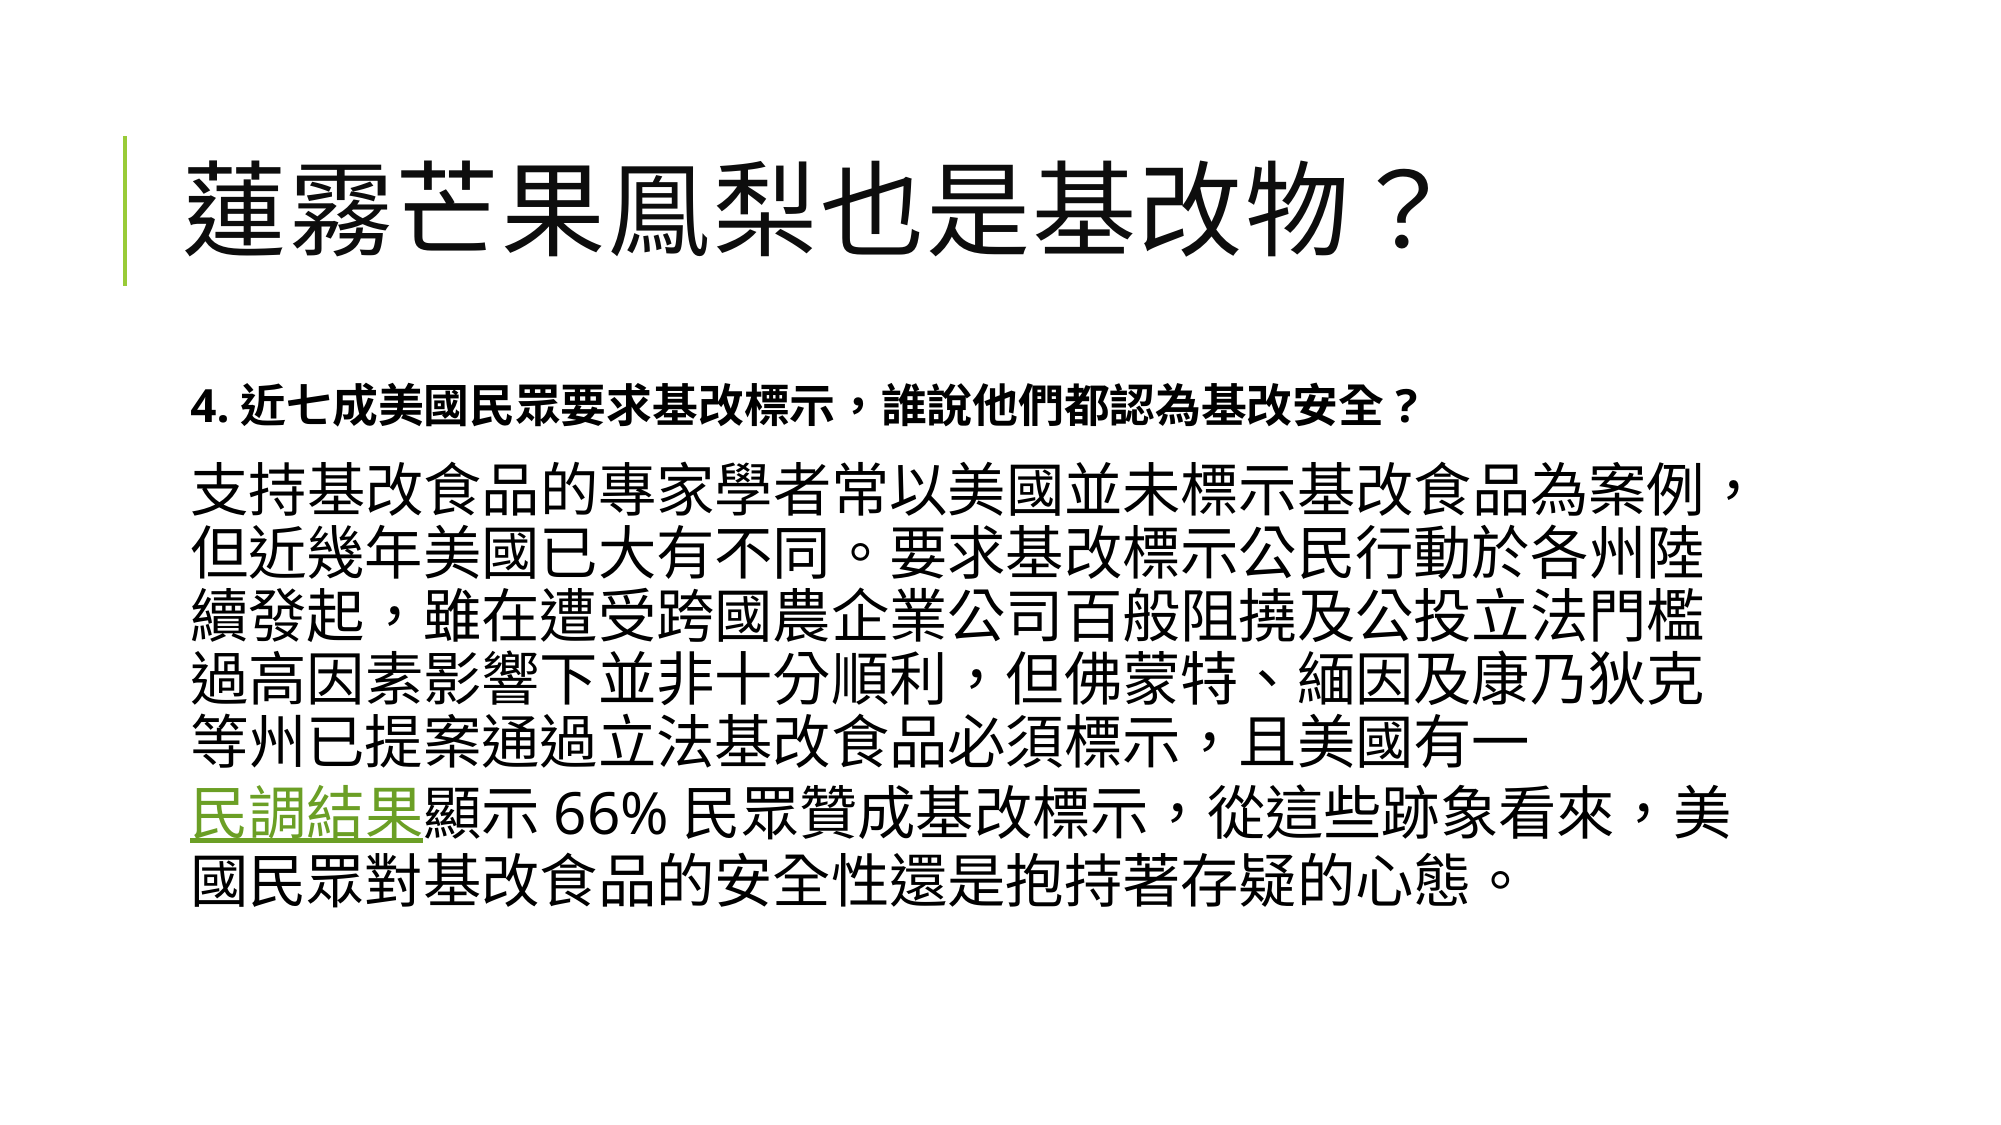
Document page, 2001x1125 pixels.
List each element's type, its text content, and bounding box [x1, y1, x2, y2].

list 4.近七成美國民眾要求基改標示，誰說他們都認為基改安全? 支持基改食品的專家學者常以美國並未標示基改食品為案例，但近幾年美國已大有不同。要求基改標示公民行動於各州陸續發起，雖在遭受跨國農企業公司百般阻撓及公投立法門檻過高因素影響下並非十分順利，但佛蒙特、緬因及康乃狄克等州已提案通過立法基改食品必須標示，且美國有一民調結果顯示66%民眾贊成基改標示，從這些跡象看來，美國民眾對基改食品的安全性還是抱持著存疑的心態。 [168, 375, 1763, 1035]
title 蓮霧芒果鳯梨也是基改物？ [168, 96, 1763, 342]
